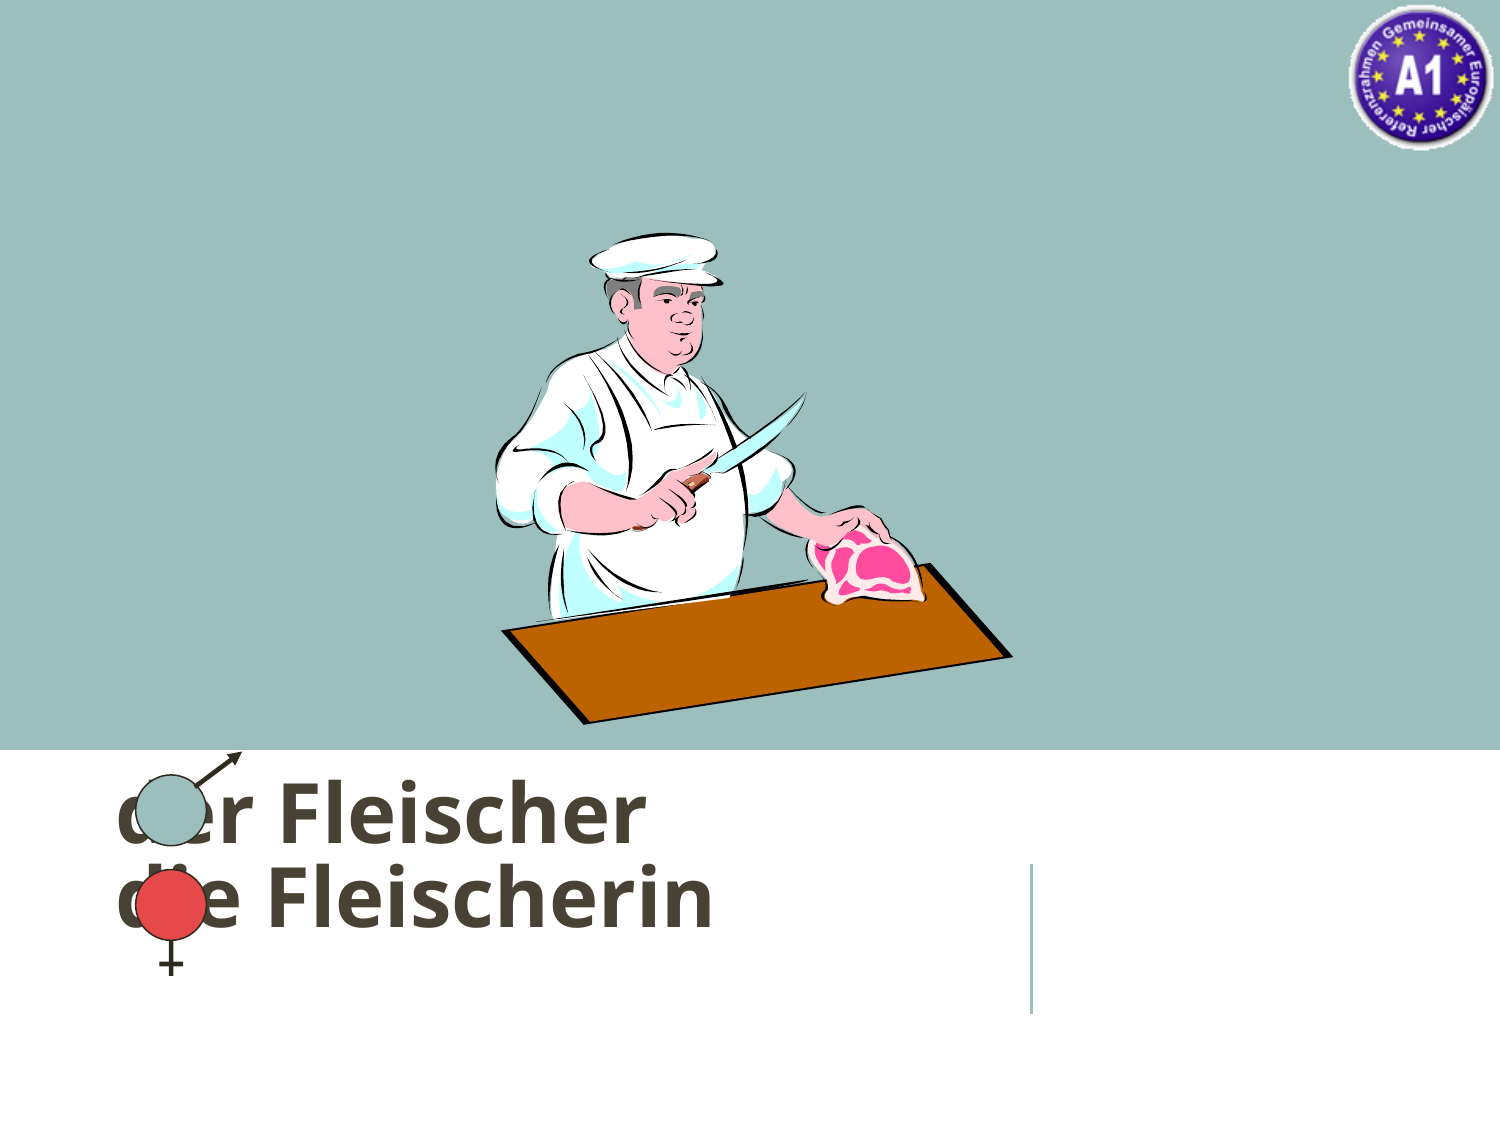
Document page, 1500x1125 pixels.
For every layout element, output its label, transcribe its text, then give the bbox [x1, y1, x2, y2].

text_box [194, 751, 243, 788]
subtitle der Fleischer die Fleischerin [100, 759, 1388, 965]
picture [1343, 0, 1500, 157]
text_box [135, 774, 207, 846]
picture [478, 219, 1014, 725]
text_box [135, 869, 207, 941]
